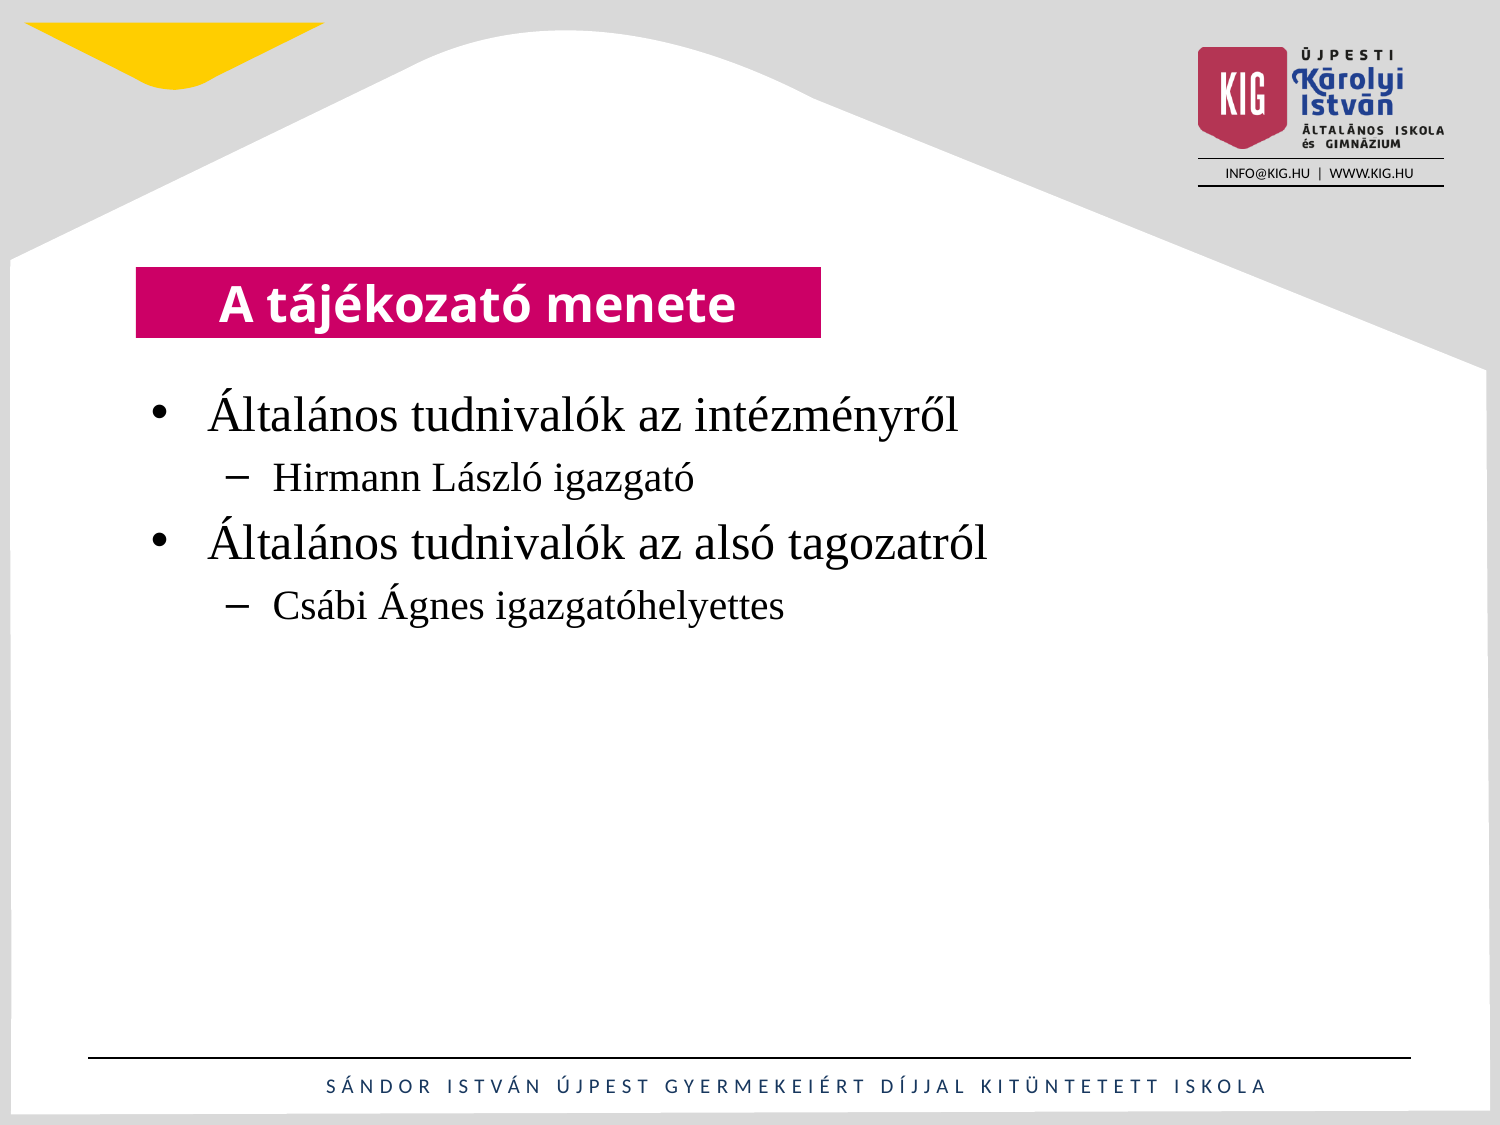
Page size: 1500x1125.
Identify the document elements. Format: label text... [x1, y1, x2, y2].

list Általános tudnivalók az intézményről Hirmann László igazgató Általános tudnivalók az alsó tagozatról Csábi Ágnes igazgatóhelyettes [135, 373, 1388, 988]
picture [1198, 47, 1450, 149]
title A tájékozató menete [135, 267, 821, 338]
